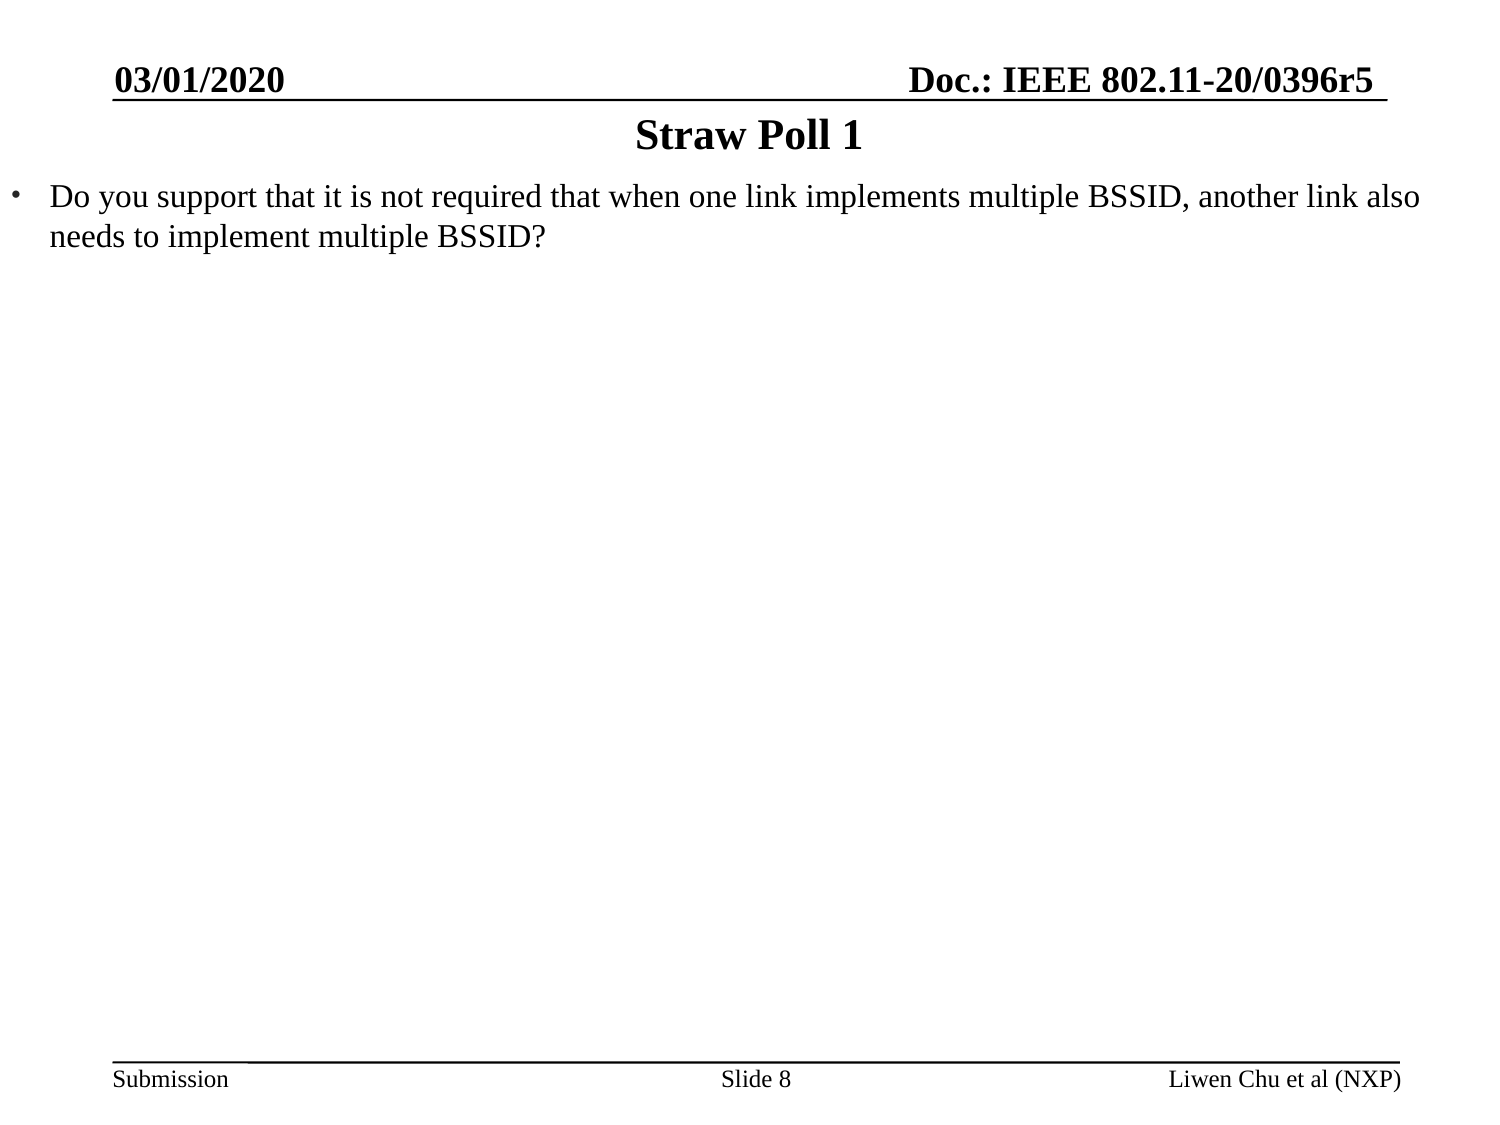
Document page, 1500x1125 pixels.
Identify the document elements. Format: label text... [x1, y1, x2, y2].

title Straw Poll 1 [14, 101, 1485, 163]
text_box Do you support that it is not required that when one link implements multiple BSSID, another link also needs to implement multiple BSSID? [0, 168, 1500, 797]
footer Liwen Chu et al (NXP) [1165, 1061, 1402, 1093]
slide_number Slide 8 [712, 1061, 800, 1093]
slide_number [114, 54, 288, 101]
